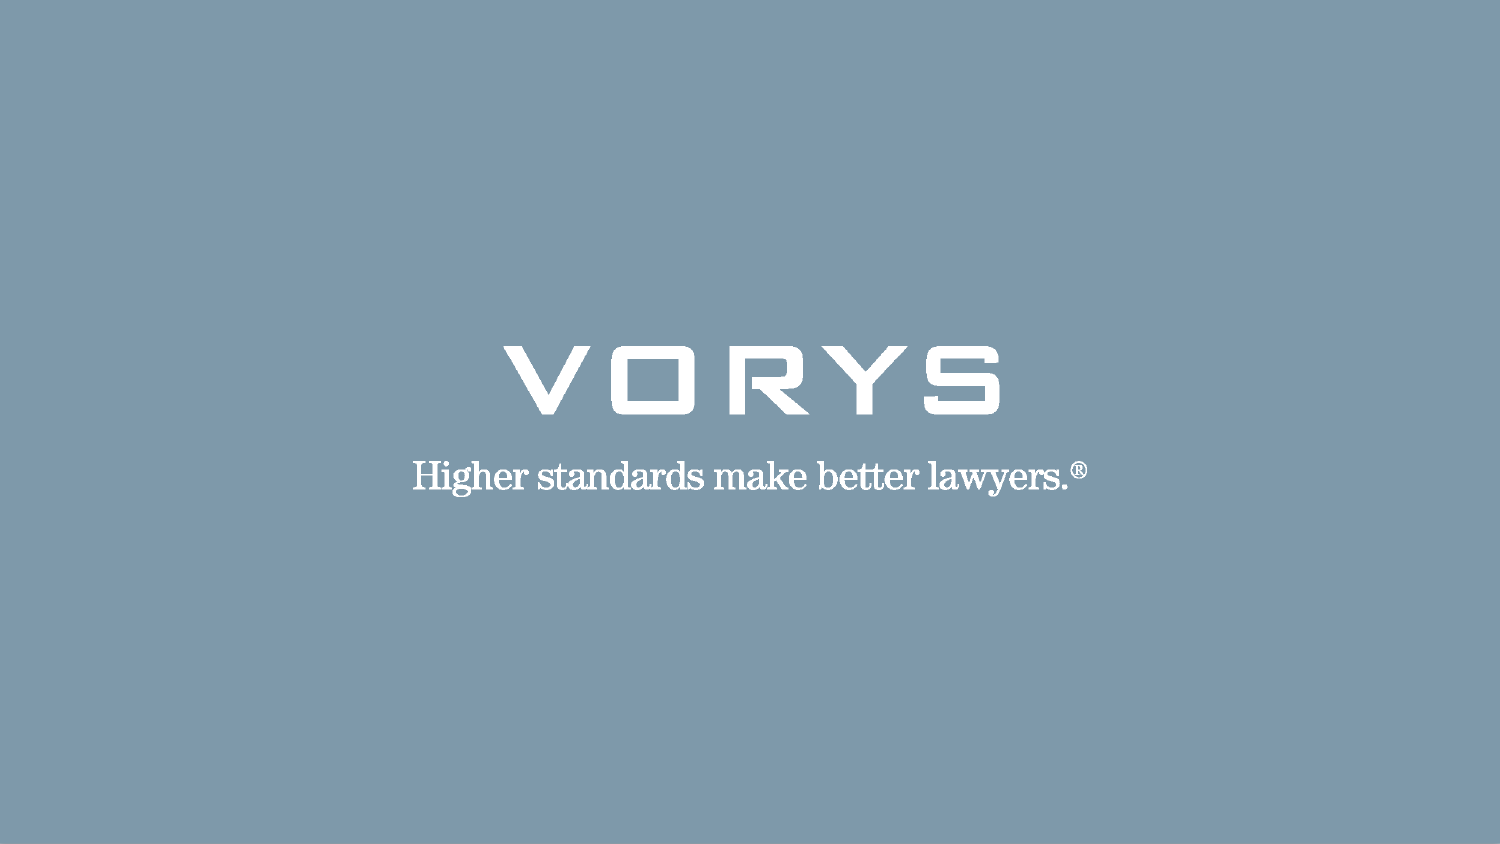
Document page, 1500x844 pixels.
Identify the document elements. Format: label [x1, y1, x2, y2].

picture [413, 346, 1087, 497]
